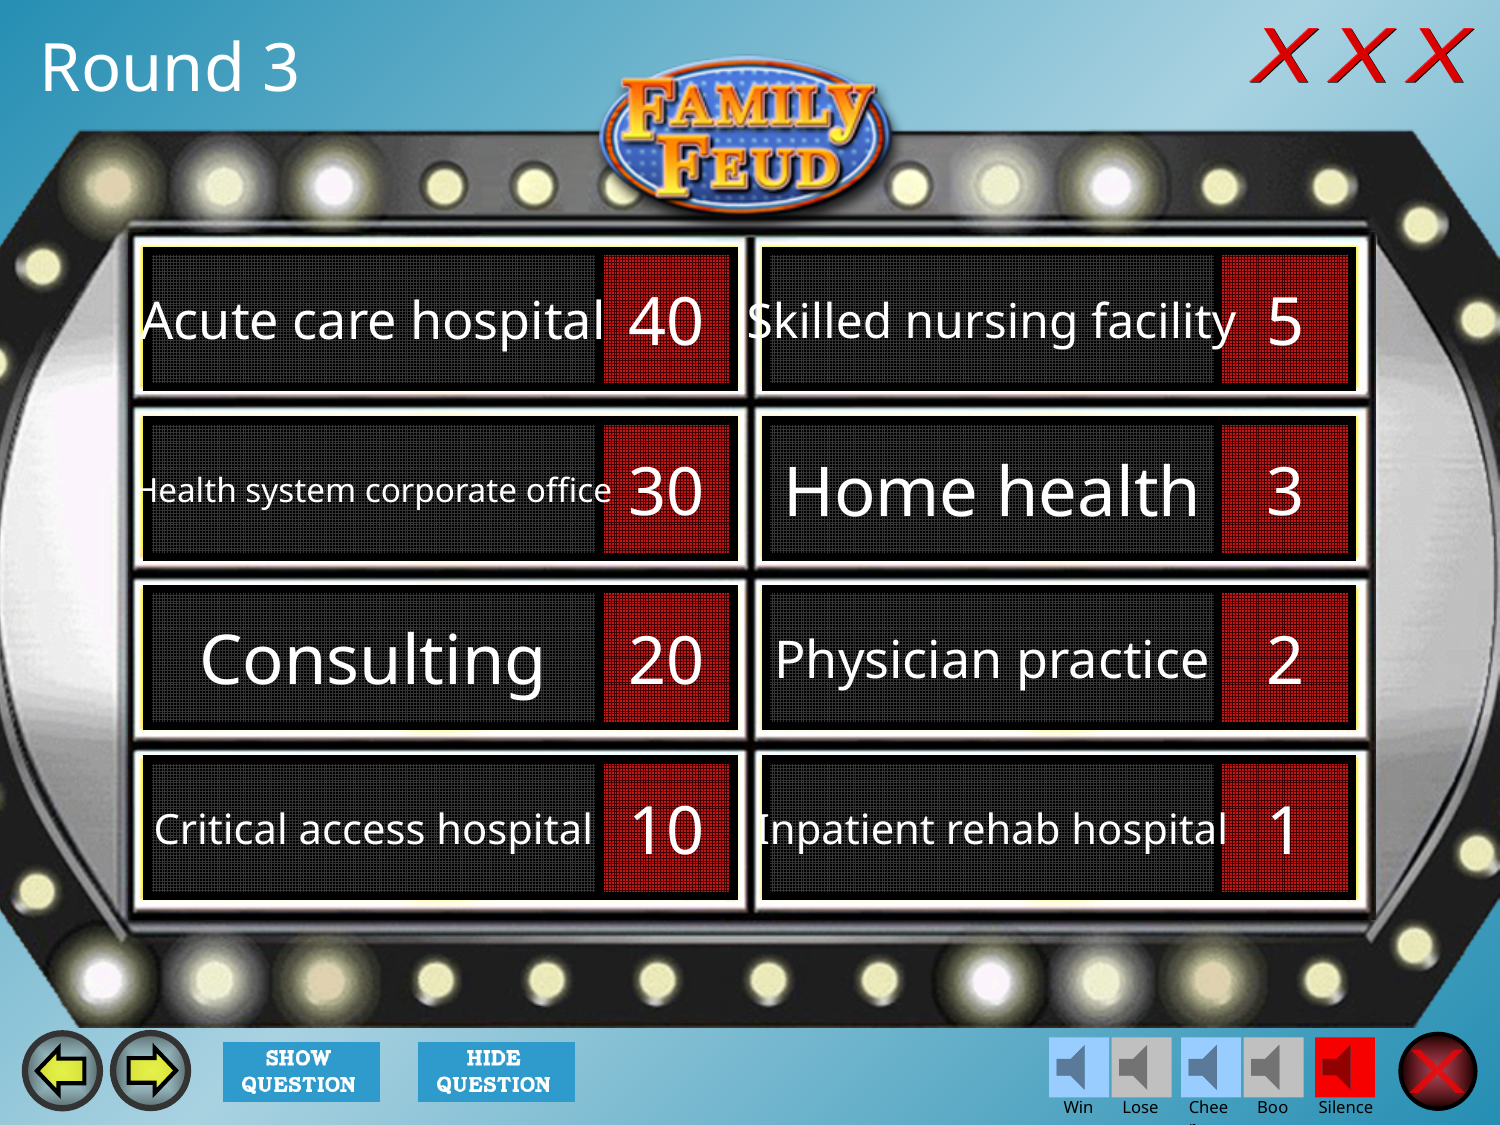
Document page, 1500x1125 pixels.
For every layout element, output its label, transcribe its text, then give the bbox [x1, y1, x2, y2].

picture [0, 45, 1500, 1028]
text_box [1405, 1033, 1476, 1109]
picture [418, 1042, 576, 1102]
text_box [1222, 0, 1500, 113]
text_box Round 3 [24, 17, 353, 113]
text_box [1048, 1037, 1401, 1125]
picture [223, 1042, 380, 1102]
